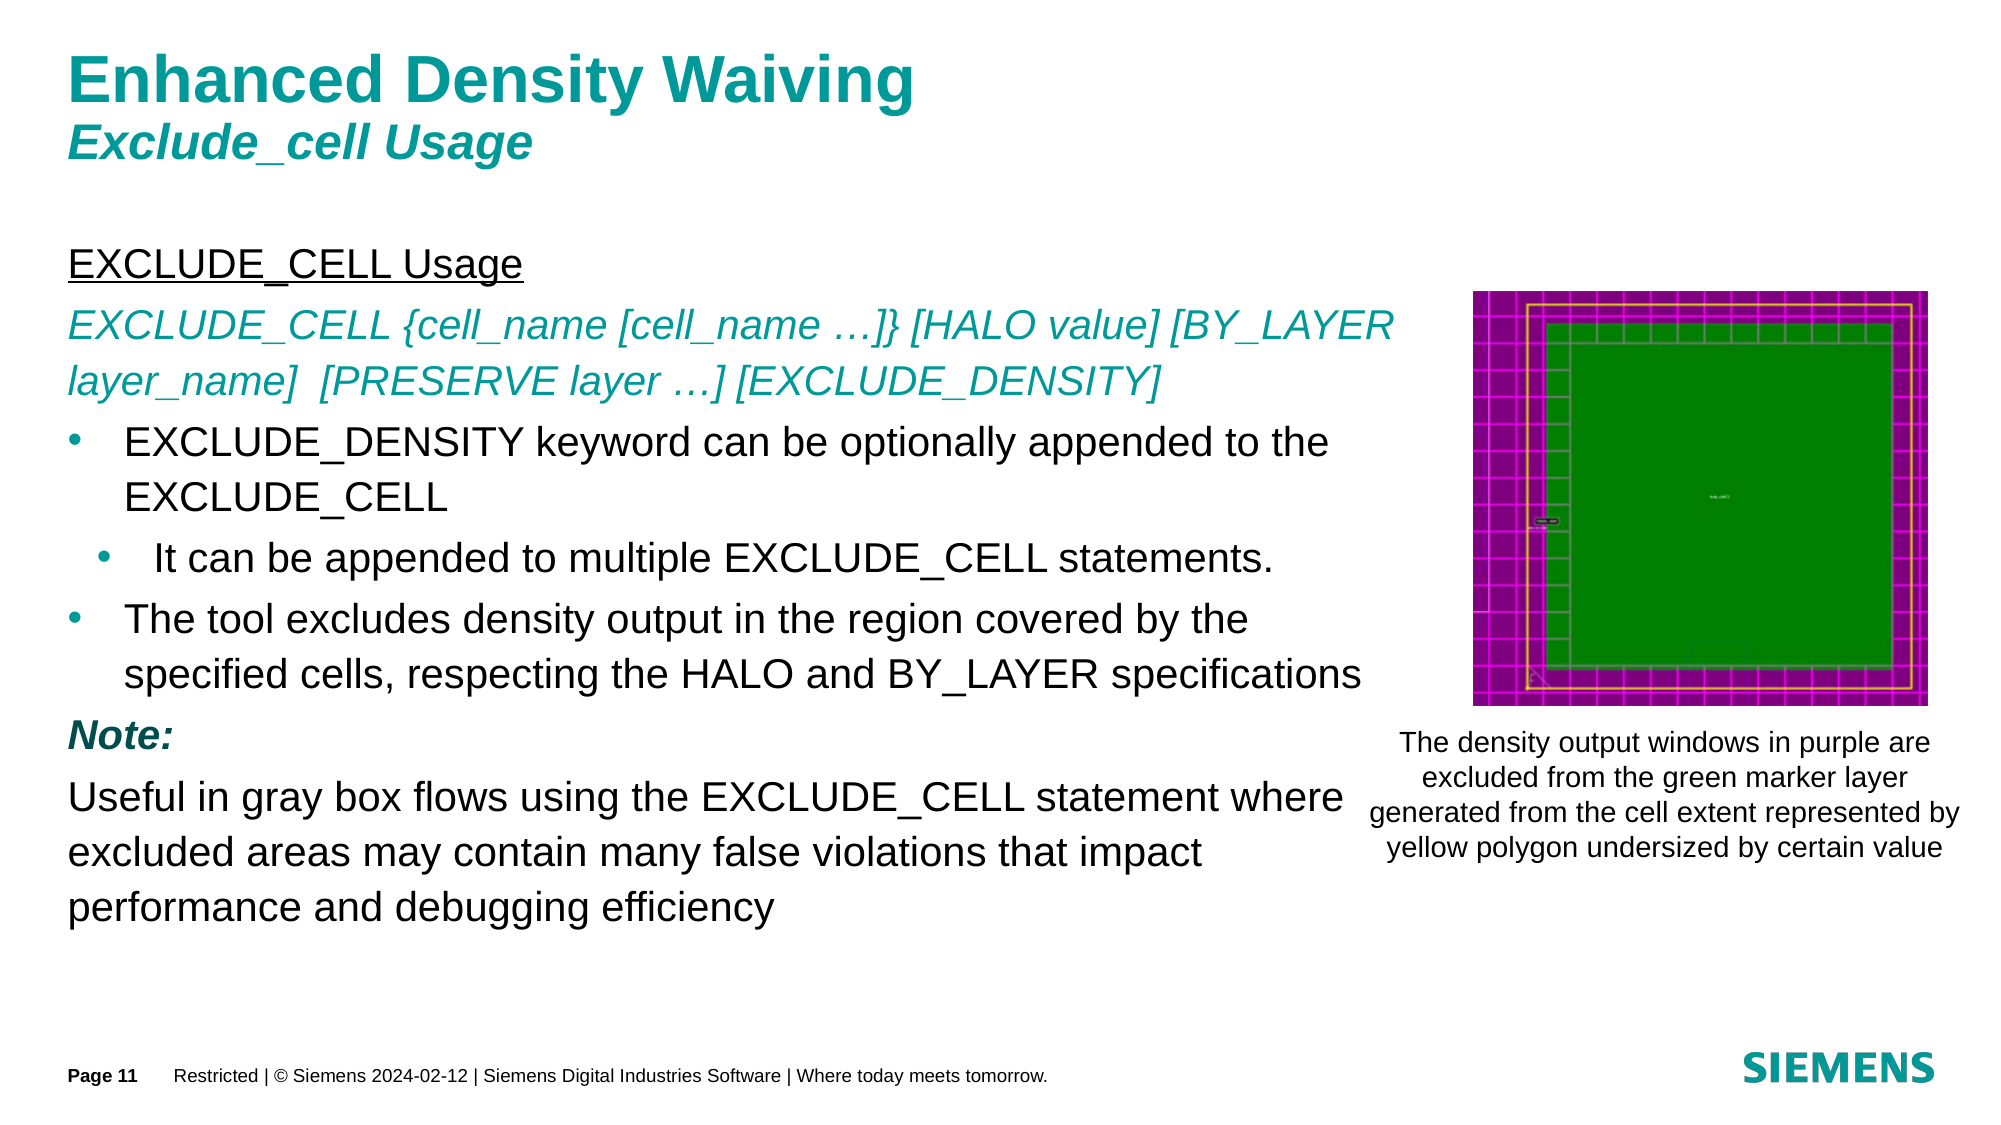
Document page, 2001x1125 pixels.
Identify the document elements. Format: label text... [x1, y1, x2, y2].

slide_number Page 11 [67, 1035, 174, 1125]
picture [1744, 1052, 1934, 1083]
footer Restricted | © Siemens 2024-02-12 | Siemens Digital Industries Software | Where today meets tomorrow. [174, 1035, 1686, 1125]
picture [1469, 285, 1933, 710]
list EXCLUDE_CELL Usage EXCLUDE_CELL {cell_name [cell_name …]} [HALO value] [BY_LAYER layer_name] [PRESERVE layer …] [EXCLUDE_DENSITY] EXCLUDE_DENSITY keyword can be optionally appended to the EXCLUDE_CELL It can be appended to multiple EXCLUDE_CELL statements. The tool excludes density output in the region covered by the specified cells, respecting the HALO and BY_LAYER specifications Note: Useful in gray box flows using the EXCLUDE_CELL statement where excluded areas may contain many false violations that impact performance and debugging efficiency [67, 232, 1414, 1012]
title Enhanced Density Waiving Exclude_cell Usage [67, 78, 1686, 173]
text_box The density output windows in purple are excluded from the green marker layer generated from the cell extent represented by yellow polygon undersized by certain value [1351, 723, 1979, 864]
